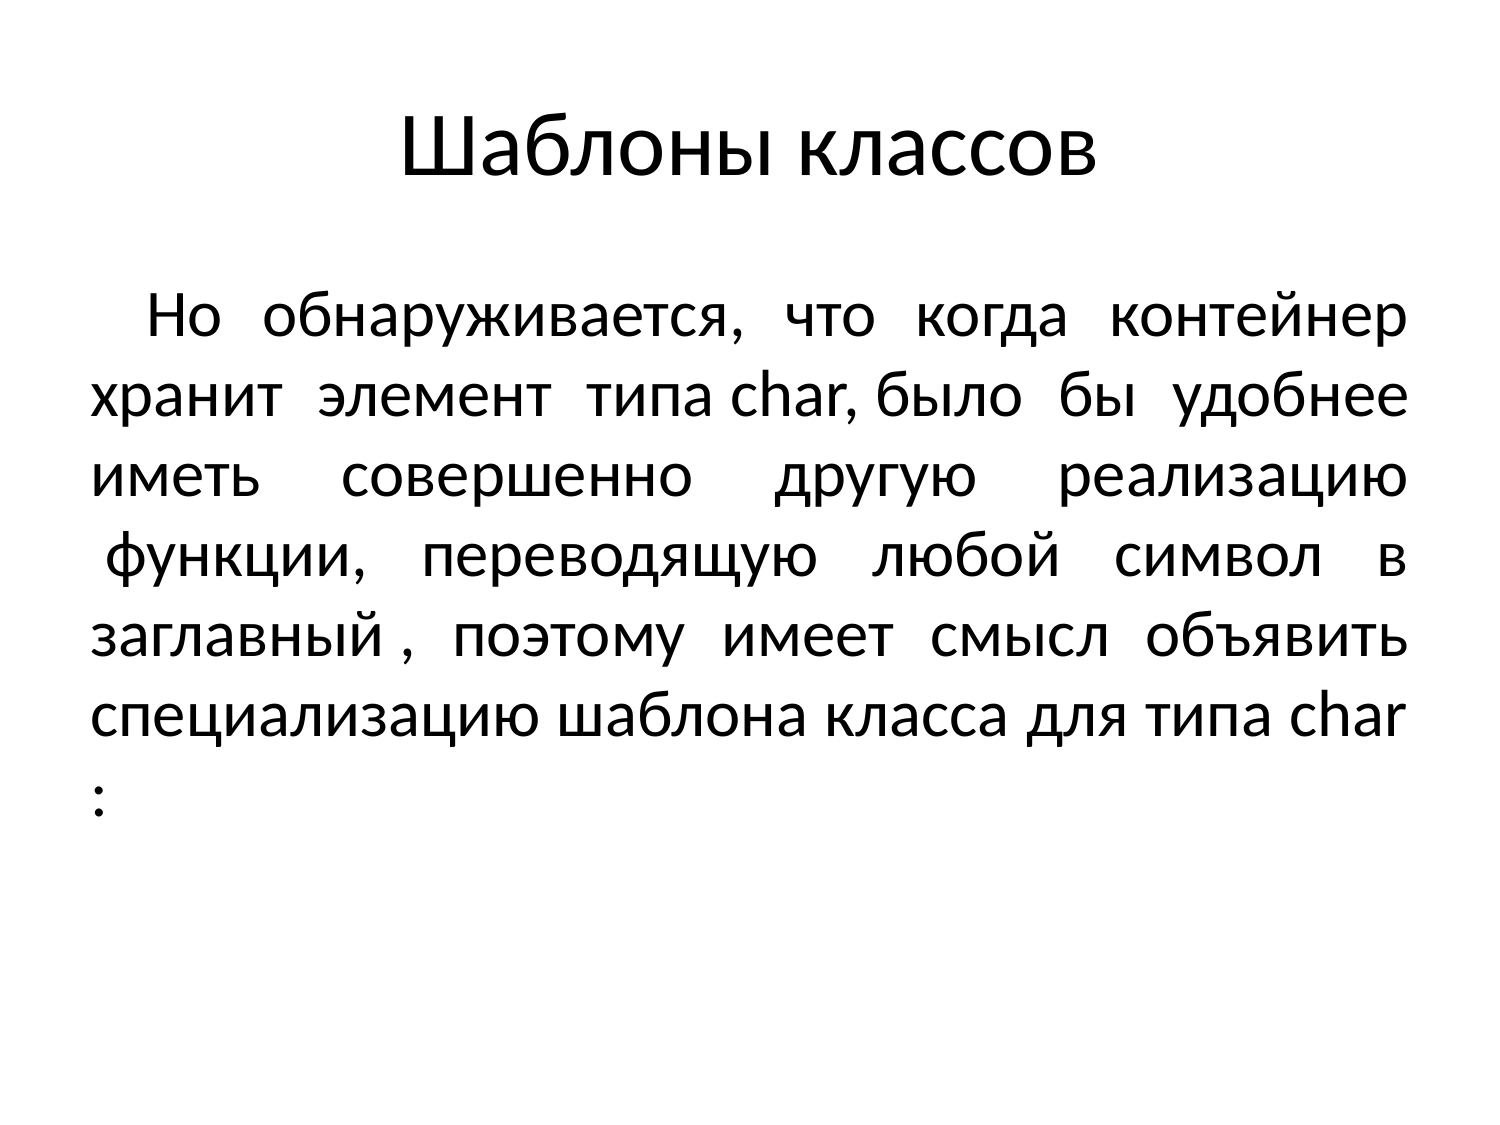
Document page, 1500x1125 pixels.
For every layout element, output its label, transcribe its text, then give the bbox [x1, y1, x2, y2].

list Но обнаруживается, что когда контейнер хранит элемент типа char, было бы удобнее иметь совершенно другую реализацию функции, переводящую любой символ в заглавный , поэтому имеет смысл объявить специализацию шаблона класса для типа char : [75, 262, 1425, 1005]
title Шаблоны классов [75, 45, 1425, 233]
